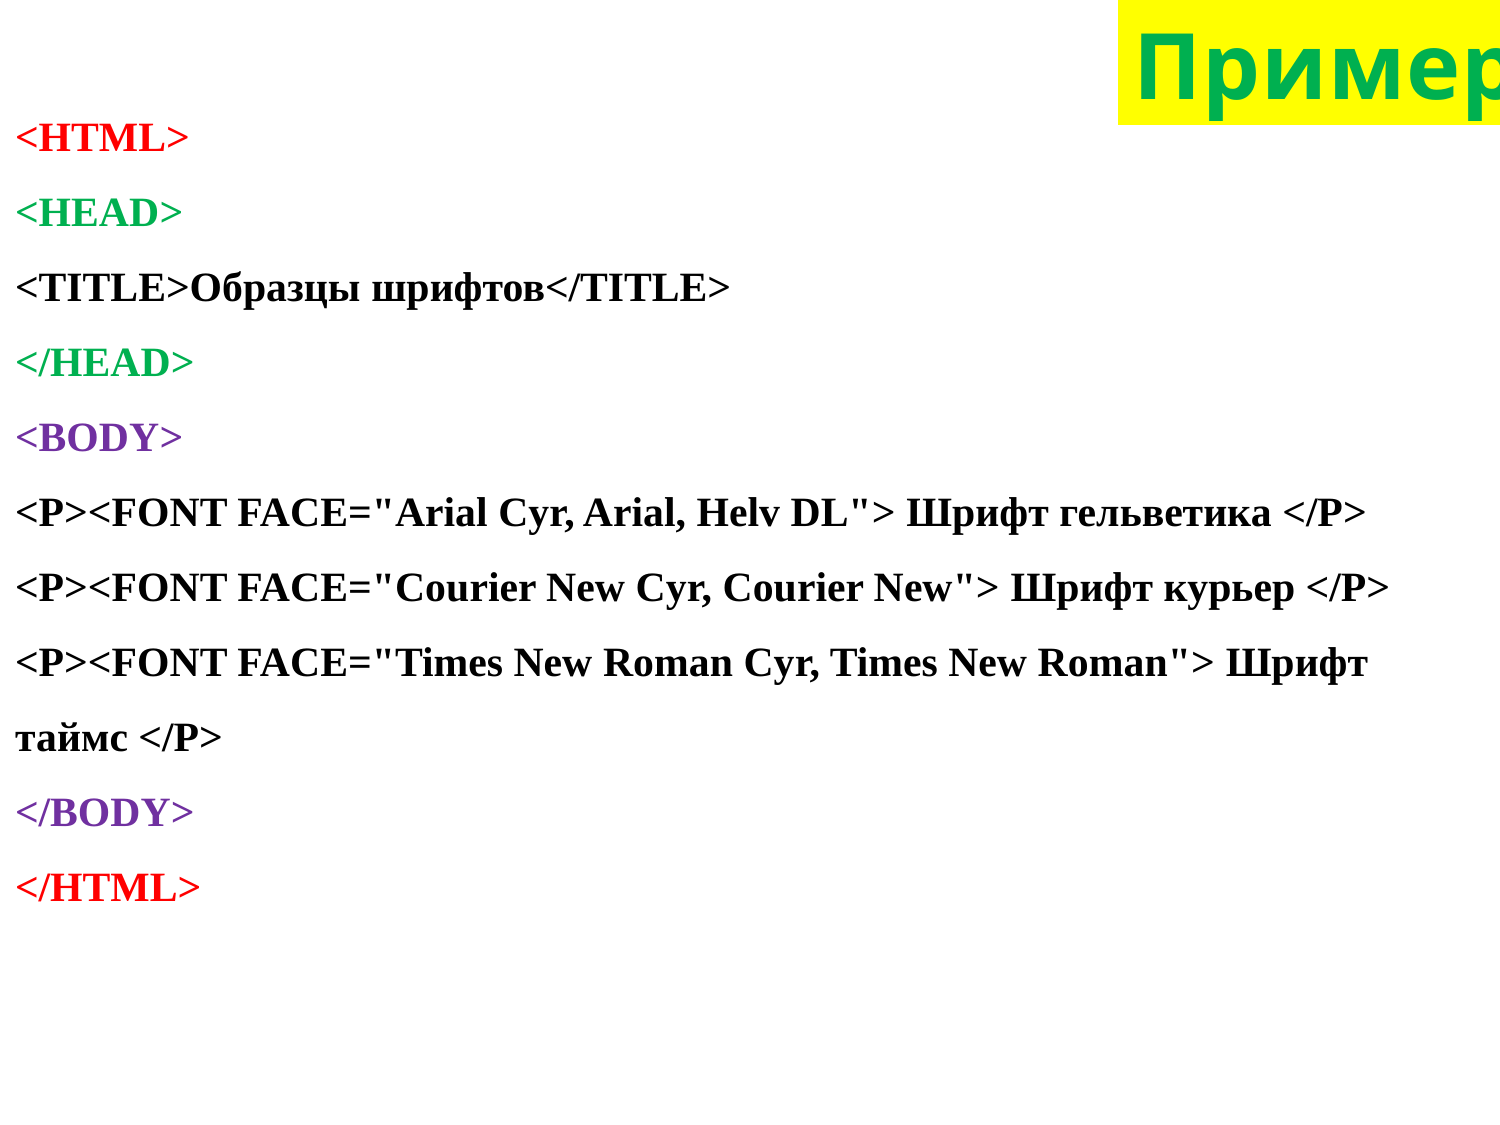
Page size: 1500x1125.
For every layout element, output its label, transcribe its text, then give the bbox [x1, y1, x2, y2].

text_box <HTML> <HEAD> <TITLE>Образцы шрифтов</TITLE> </HEAD> <BODY> <P><FONT FACE="Arial Cyr, Arial, Helv DL"> Шрифт гельветика </P> <P><FONT FACE="Courier New Cyr, Courier New"> Шрифт курьер </P> <P><FONT FACE="Times New Roman Cyr, Times New Roman"> Шрифт таймс </P> </BODY> </HTML> [0, 77, 1500, 918]
text_box Пример [1118, 0, 1500, 125]
